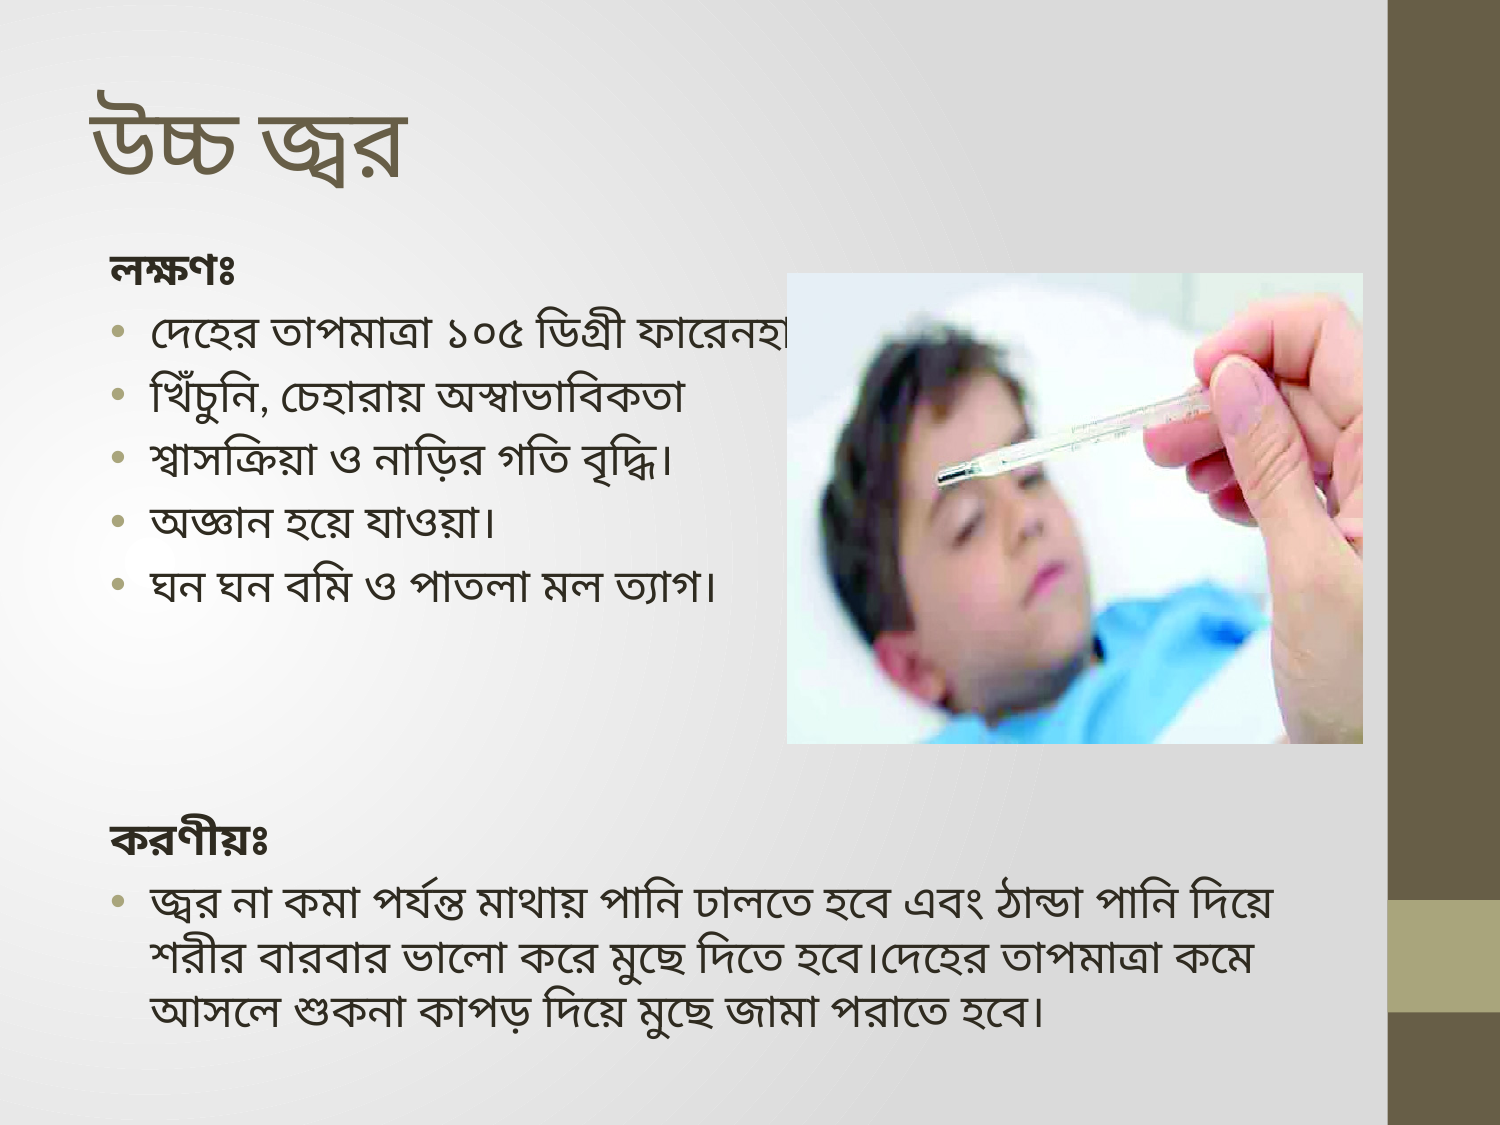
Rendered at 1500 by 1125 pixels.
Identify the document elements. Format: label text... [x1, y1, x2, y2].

title উচ্চ জ্বর [75, 45, 1325, 232]
picture [786, 272, 1363, 745]
list লক্ষণঃ দেহের তাপমাত্রা ১০৫ ডিগ্রী ফারেনহাইট পর্যন্ত হতে পারে। খিঁচুনি, চেহারায় অস্বাভাবিকতা শ্বাসক্রিয়া ও নাড়ির গতি বৃদ্ধি। অজ্ঞান হয়ে যাওয়া। ঘন ঘন বমি ও পাতলা মল ত্যাগ। করণীয়ঃ জ্বর না কমা পর্যন্ত মাথায় পানি ঢালতে হবে এবং ঠান্ডা পানি দিয়ে শরীর বারবার ভালো করে মুছে দিতে হবে।দেহের তাপমাত্রা কমে আসলে শুকনা কাপড় দিয়ে মুছে জামা পরাতে হবে। [75, 232, 1325, 1050]
